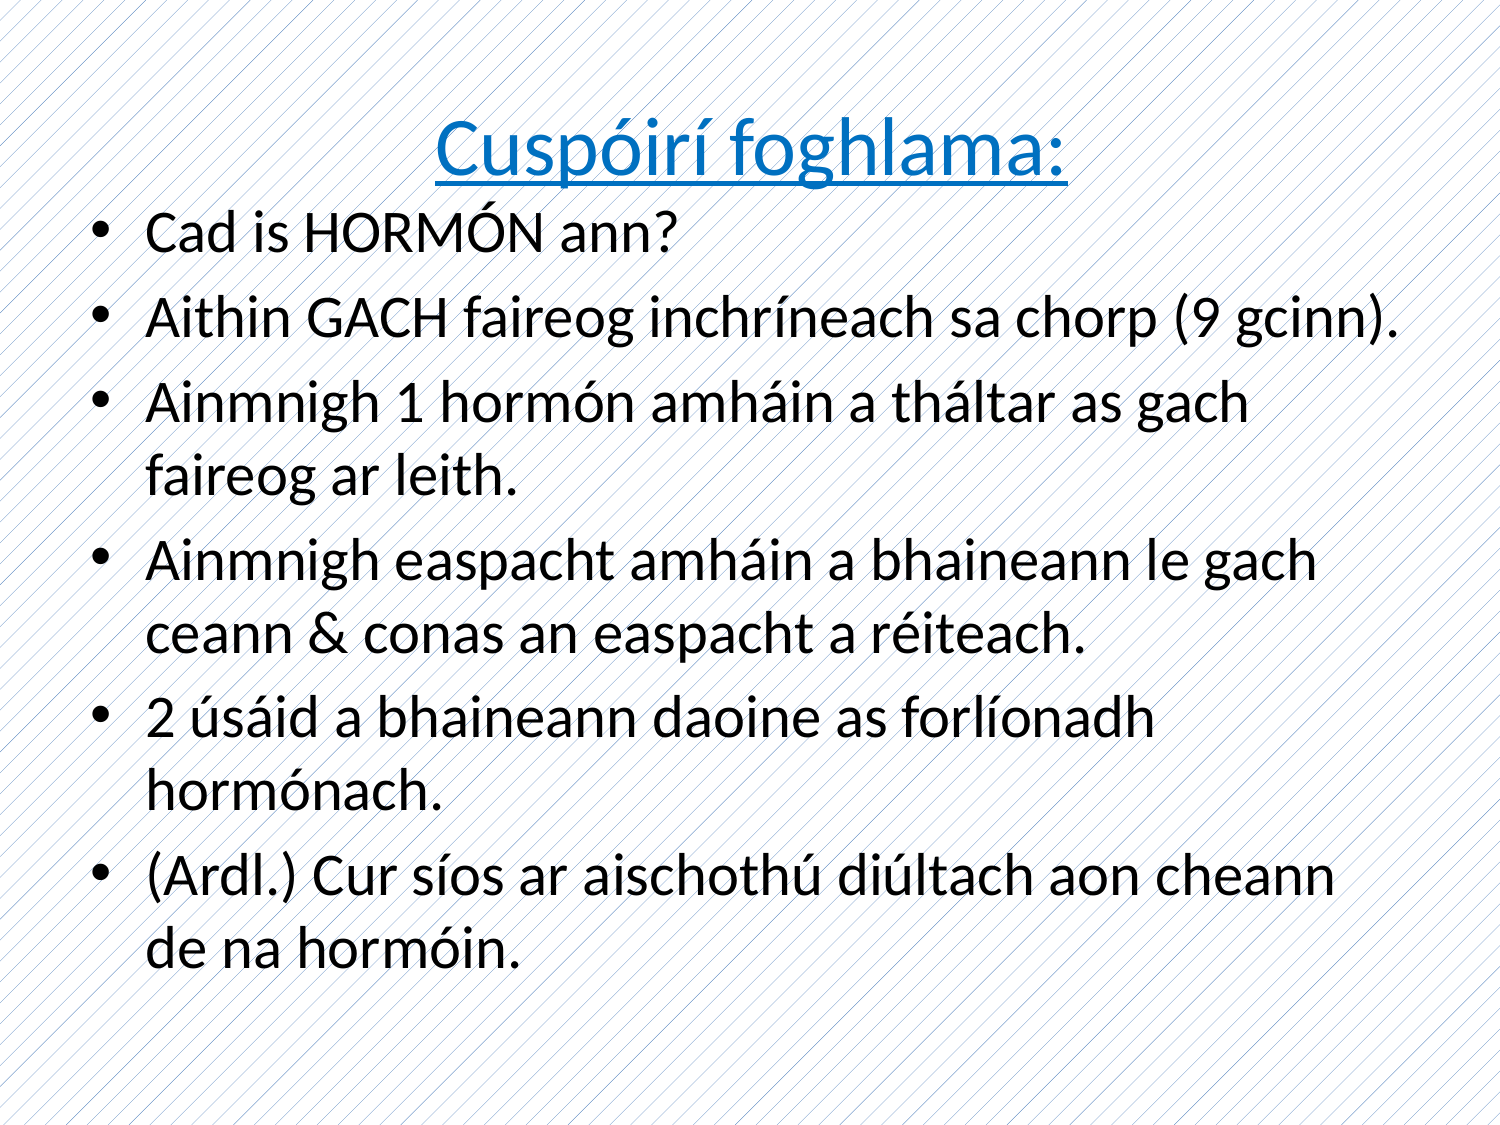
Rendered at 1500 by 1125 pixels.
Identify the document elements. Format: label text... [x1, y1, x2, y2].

title Cuspóirí foghlama: [76, 90, 1427, 194]
footer [512, 1042, 988, 1103]
list Cad is HORMÓN ann? Aithin GACH faireog inchríneach sa chorp (9 gcinn). Ainmnigh 1 hormón amháin a tháltar as gach faireog ar leith. Ainmnigh easpacht amháin a bhaineann le gach ceann & conas an easpacht a réiteach. 2 úsáid a bhaineann daoine as forlíonadh hormónach. (Ardl.) Cur síos ar aischothú diúltach aon cheann de na hormóin. [75, 184, 1425, 1005]
